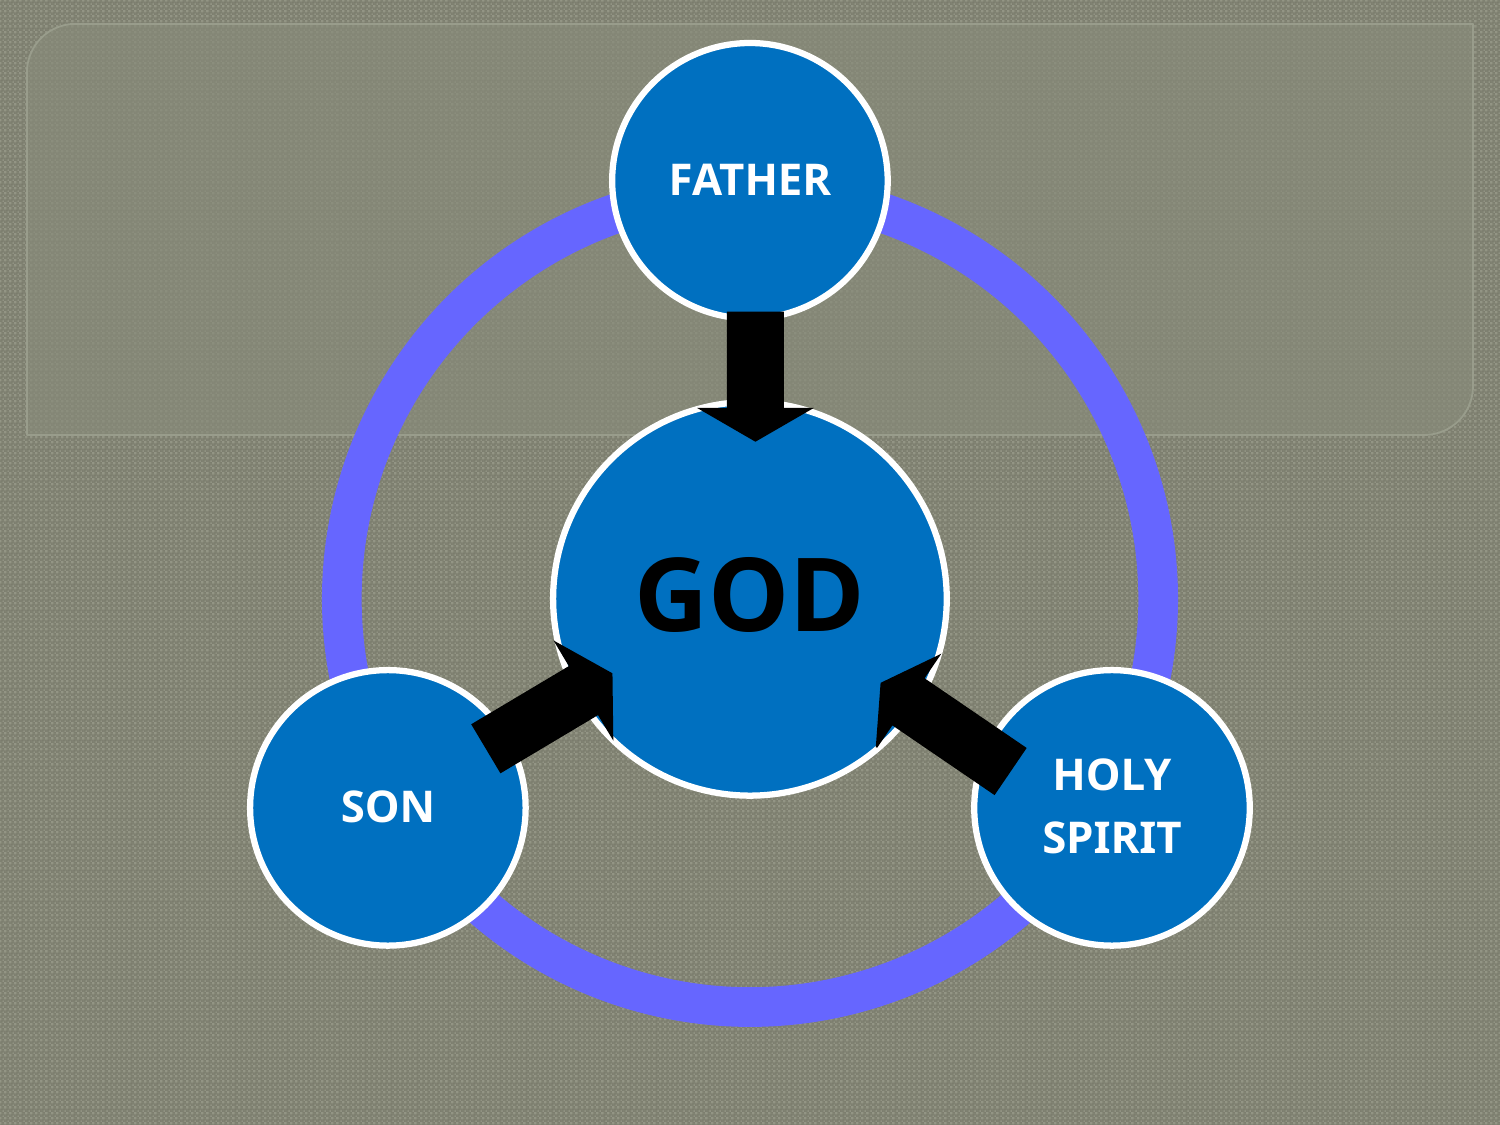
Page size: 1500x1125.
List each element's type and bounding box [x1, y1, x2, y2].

text_box [249, 0, 1251, 1125]
